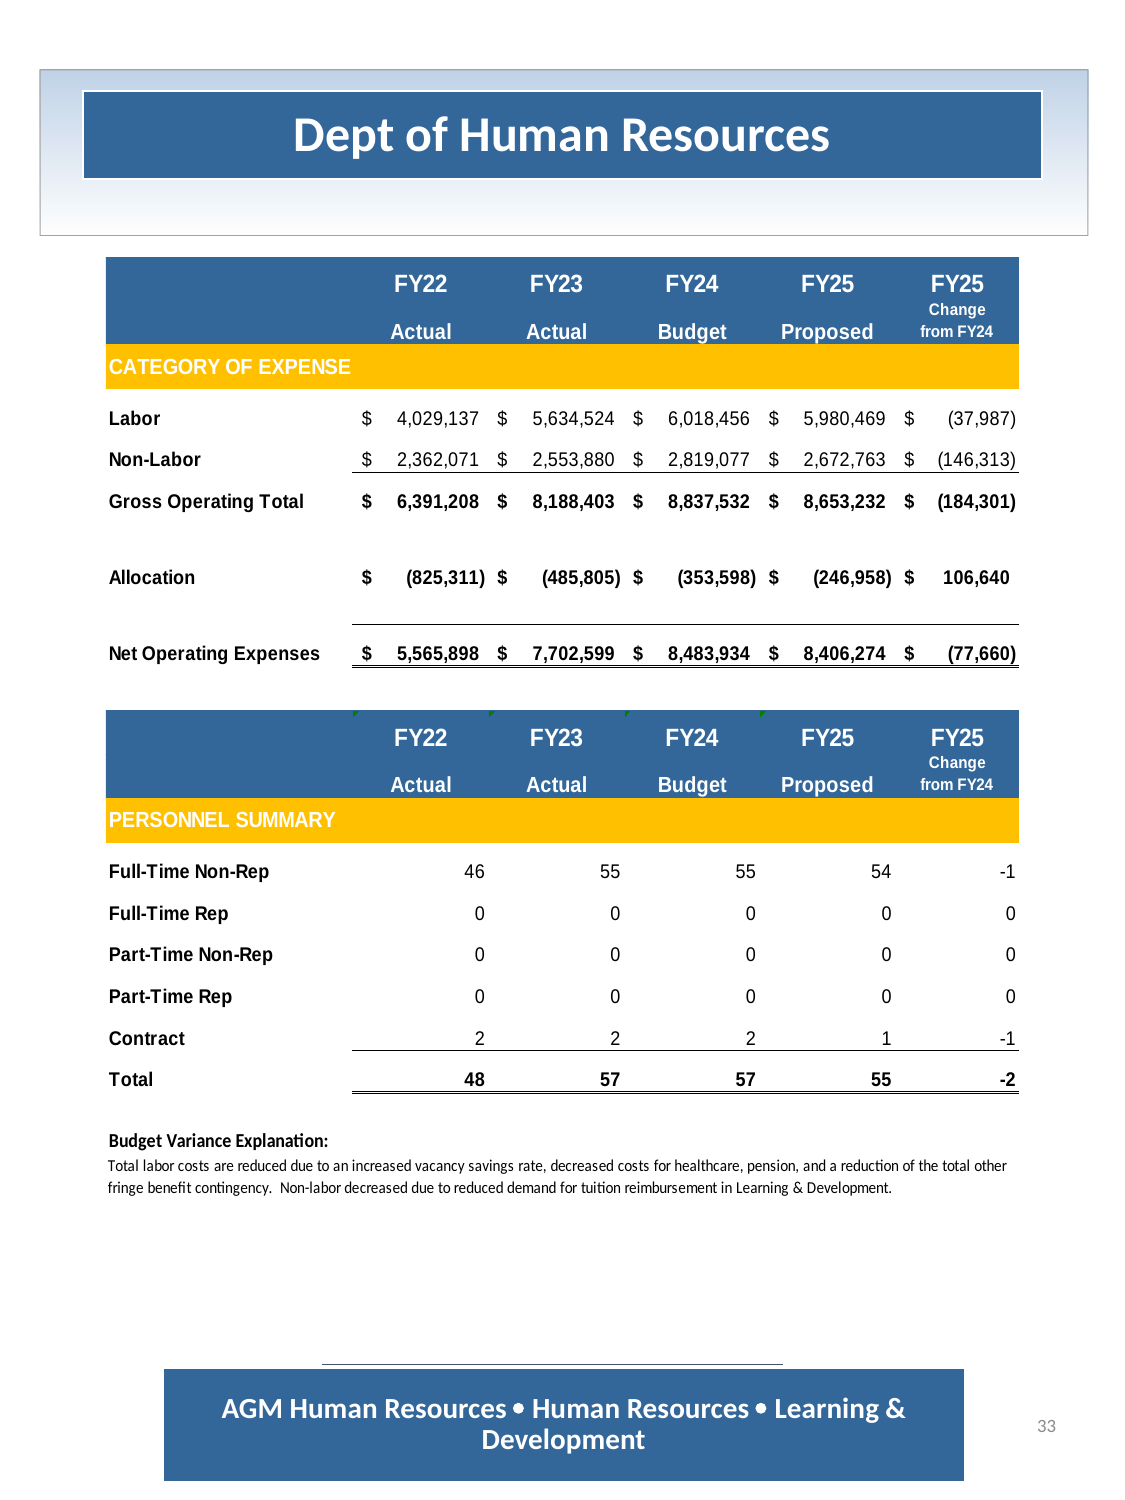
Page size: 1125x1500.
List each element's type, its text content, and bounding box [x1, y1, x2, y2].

slide_number 33 [966, 1403, 1071, 1446]
text_box Dept of Human Resources [82, 90, 1043, 180]
text_box AGM Human Resources  Human Resources  Learning & Development [162, 1367, 966, 1483]
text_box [104, 256, 1020, 1327]
